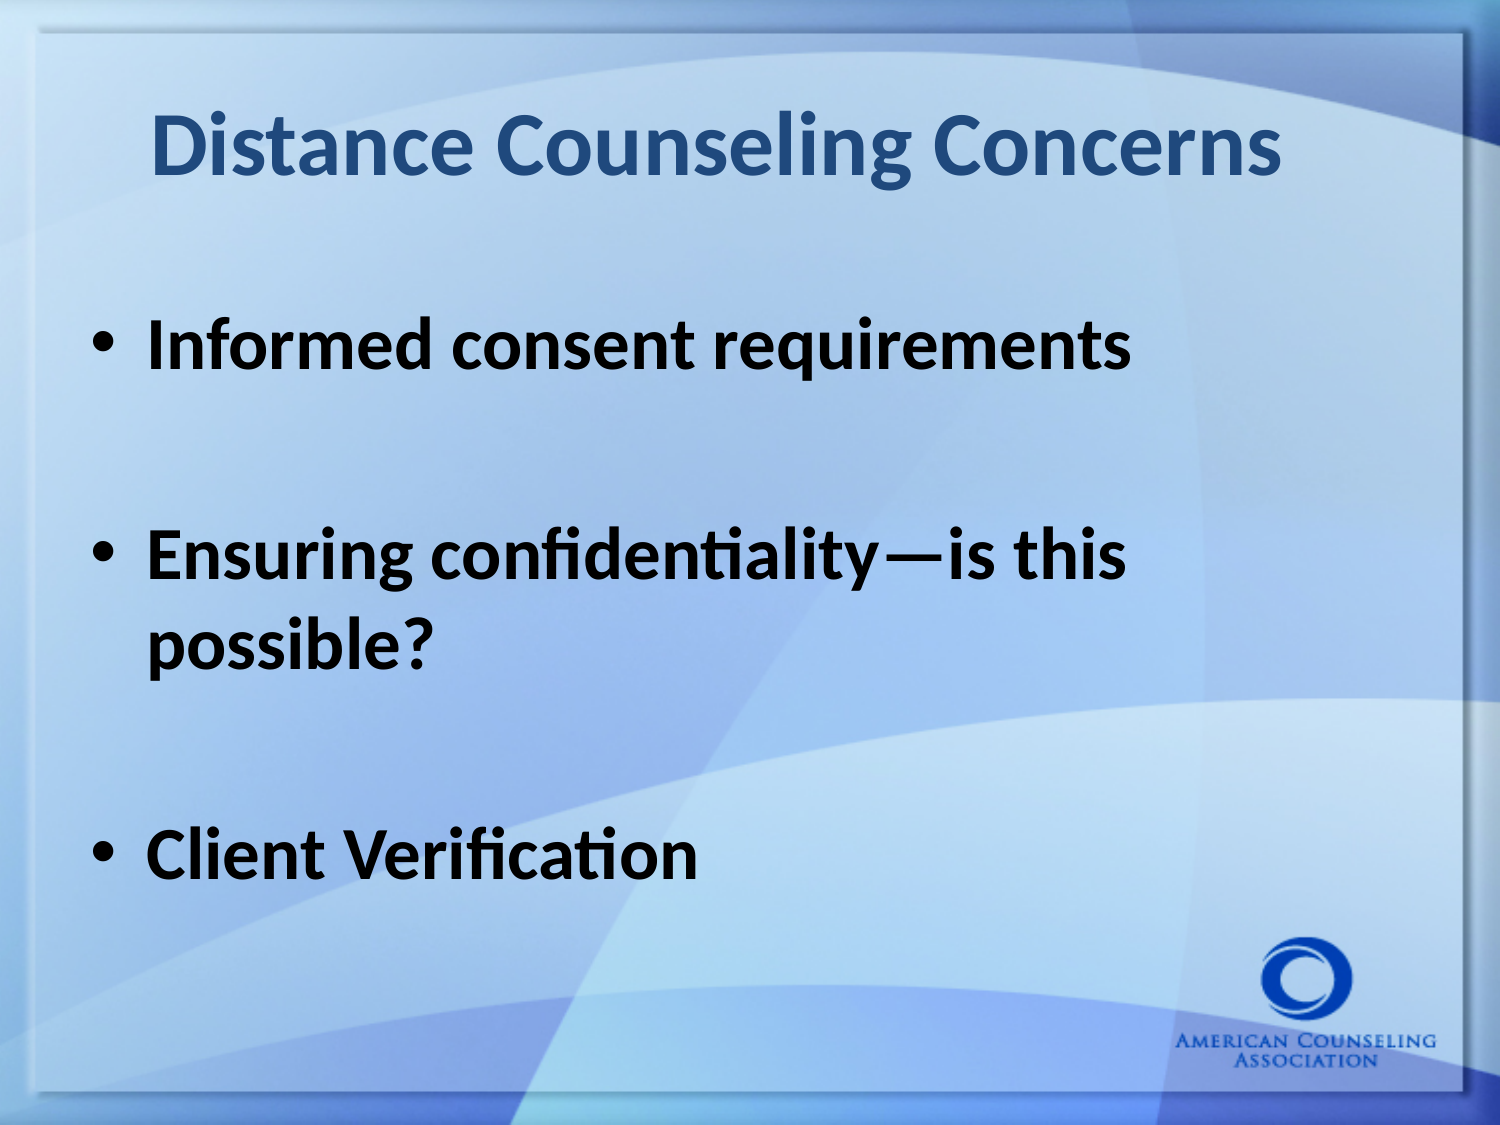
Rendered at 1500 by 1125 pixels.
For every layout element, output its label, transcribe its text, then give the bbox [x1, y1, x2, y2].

title Distance Counseling Concerns [75, 45, 1425, 233]
picture [0, 0, 1500, 1125]
list Informed consent requirements Ensuring confidentiality—is this possible? Client Verification [75, 287, 1425, 1024]
